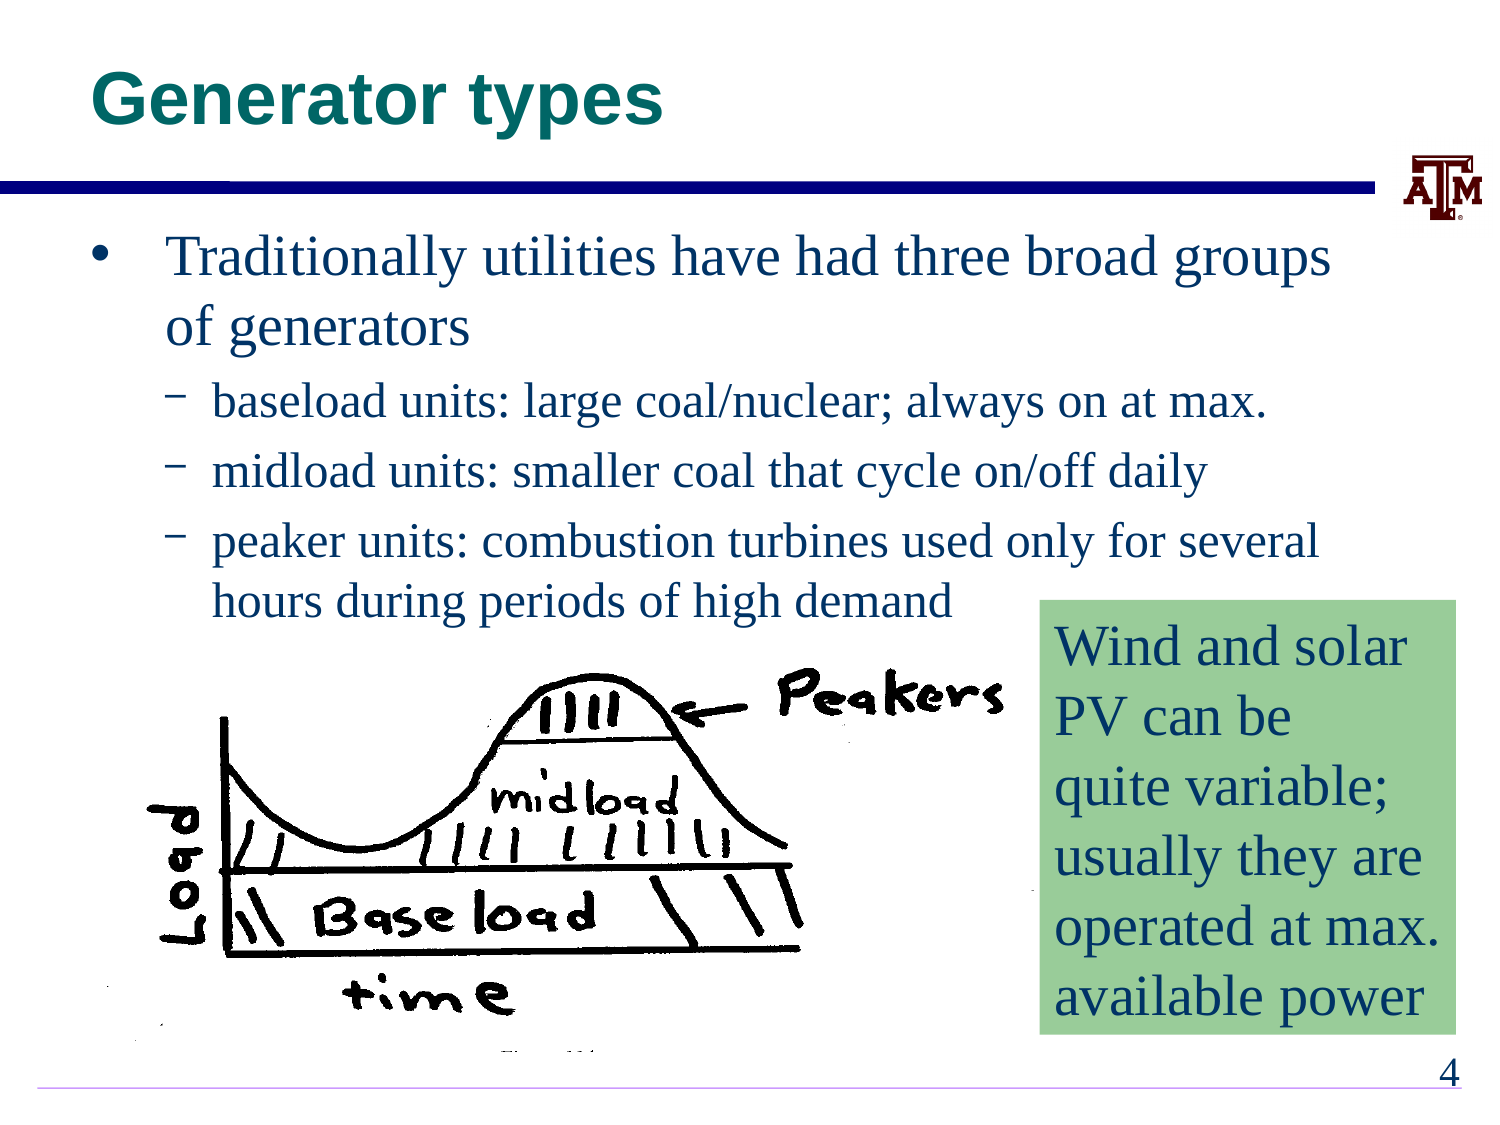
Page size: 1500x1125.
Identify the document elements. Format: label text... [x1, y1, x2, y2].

list Traditionally utilities have had three broad groups of generators baseload units: large coal/nuclear; always on at max. midload units: smaller coal that cycle on/off daily peaker units: combustion turbines used only for several hours during periods of high demand [74, 209, 1388, 648]
picture [1392, 137, 1493, 238]
picture [62, 649, 1063, 1052]
title Generator types [74, 12, 1388, 188]
text_box 3 [1162, 1037, 1475, 1113]
text_box Wind and solar PV can be quite variable; usually they are operated at max. available power [1039, 599, 1456, 1035]
